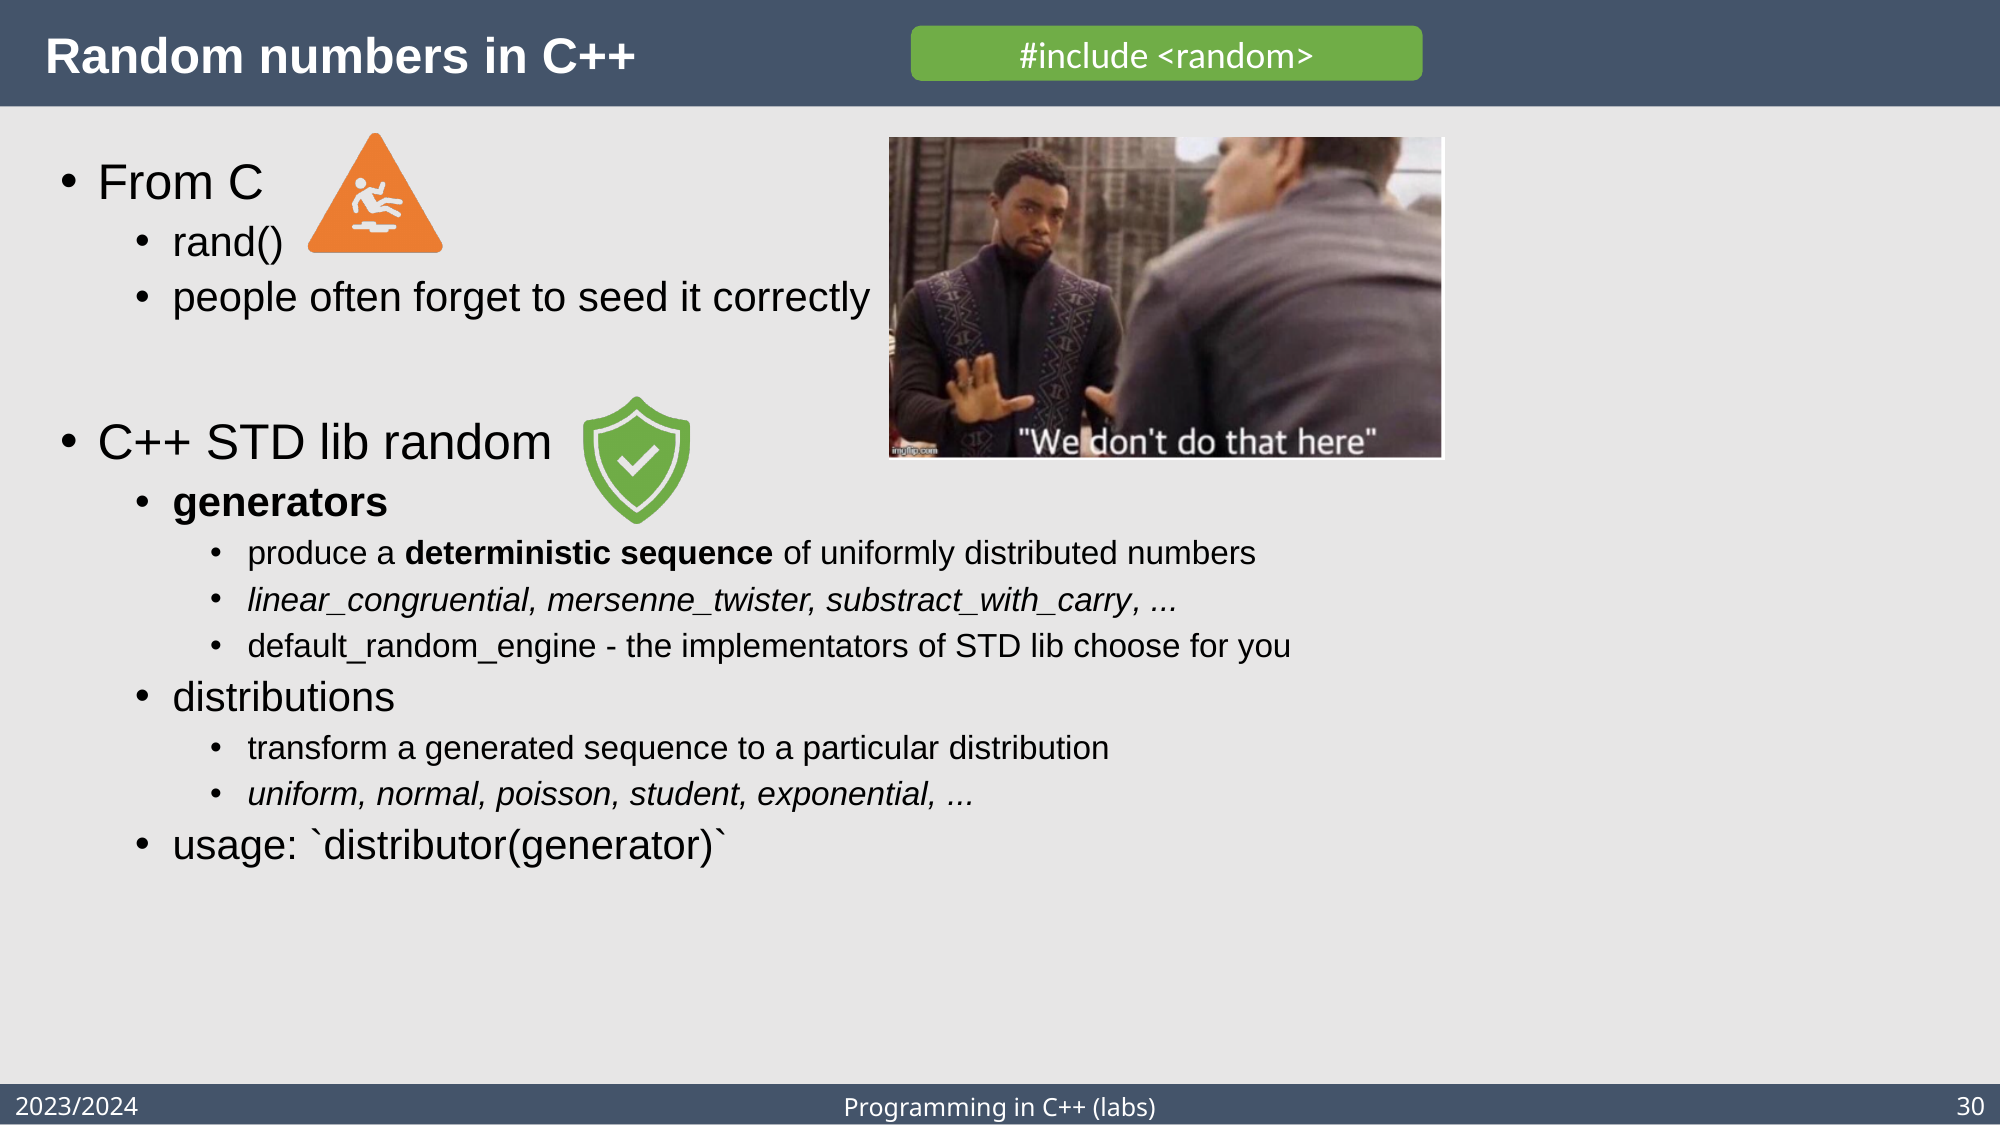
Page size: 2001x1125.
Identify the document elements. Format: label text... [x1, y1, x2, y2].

text_box Programming in C++ (labs) [662, 1084, 1338, 1125]
picture [299, 117, 450, 268]
picture [561, 384, 712, 535]
text_box #include <random> [910, 25, 1423, 81]
list From C rand() people often forget to seed it correctly C++ STD lib random generators produce a deterministic sequence of uniformly distributed numbers linear_congruential, mersenne_twister, substract_with_carry, ... default_random_engine - the implementators of STD lib choose for you distributions transform a generated sequence to a particular distribution uniform, normal, poisson, student, exponential, ... usage: `distributor(generator)` [45, 148, 1940, 1041]
text_box 2023/2024 [0, 1082, 450, 1124]
text_box 30 [1550, 1082, 2000, 1124]
picture [889, 137, 1445, 460]
title Random numbers in C++ [0, 0, 2000, 107]
